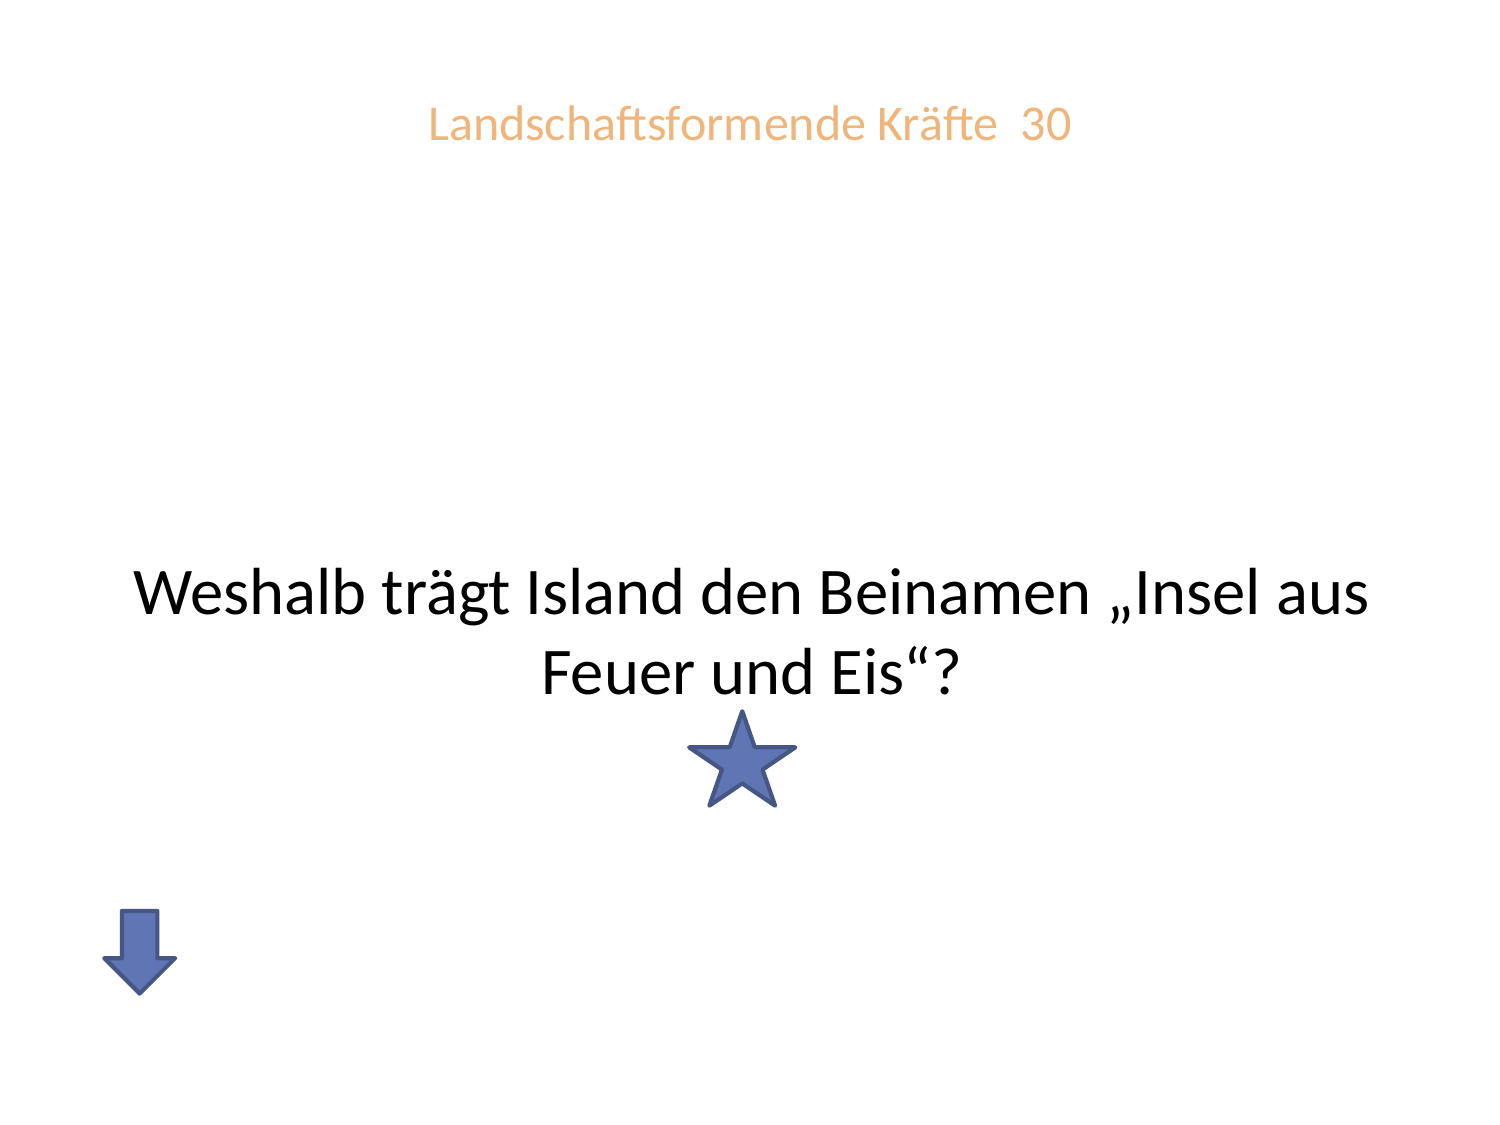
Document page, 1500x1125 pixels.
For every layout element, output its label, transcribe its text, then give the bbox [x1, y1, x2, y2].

text_box [102, 908, 178, 996]
text_box [687, 709, 798, 808]
list Weshalb trägt Island den Beinamen „Insel aus Feuer und Eis“? [76, 219, 1427, 1036]
title Landschaftsformende Kräfte 30 [75, 45, 1425, 197]
